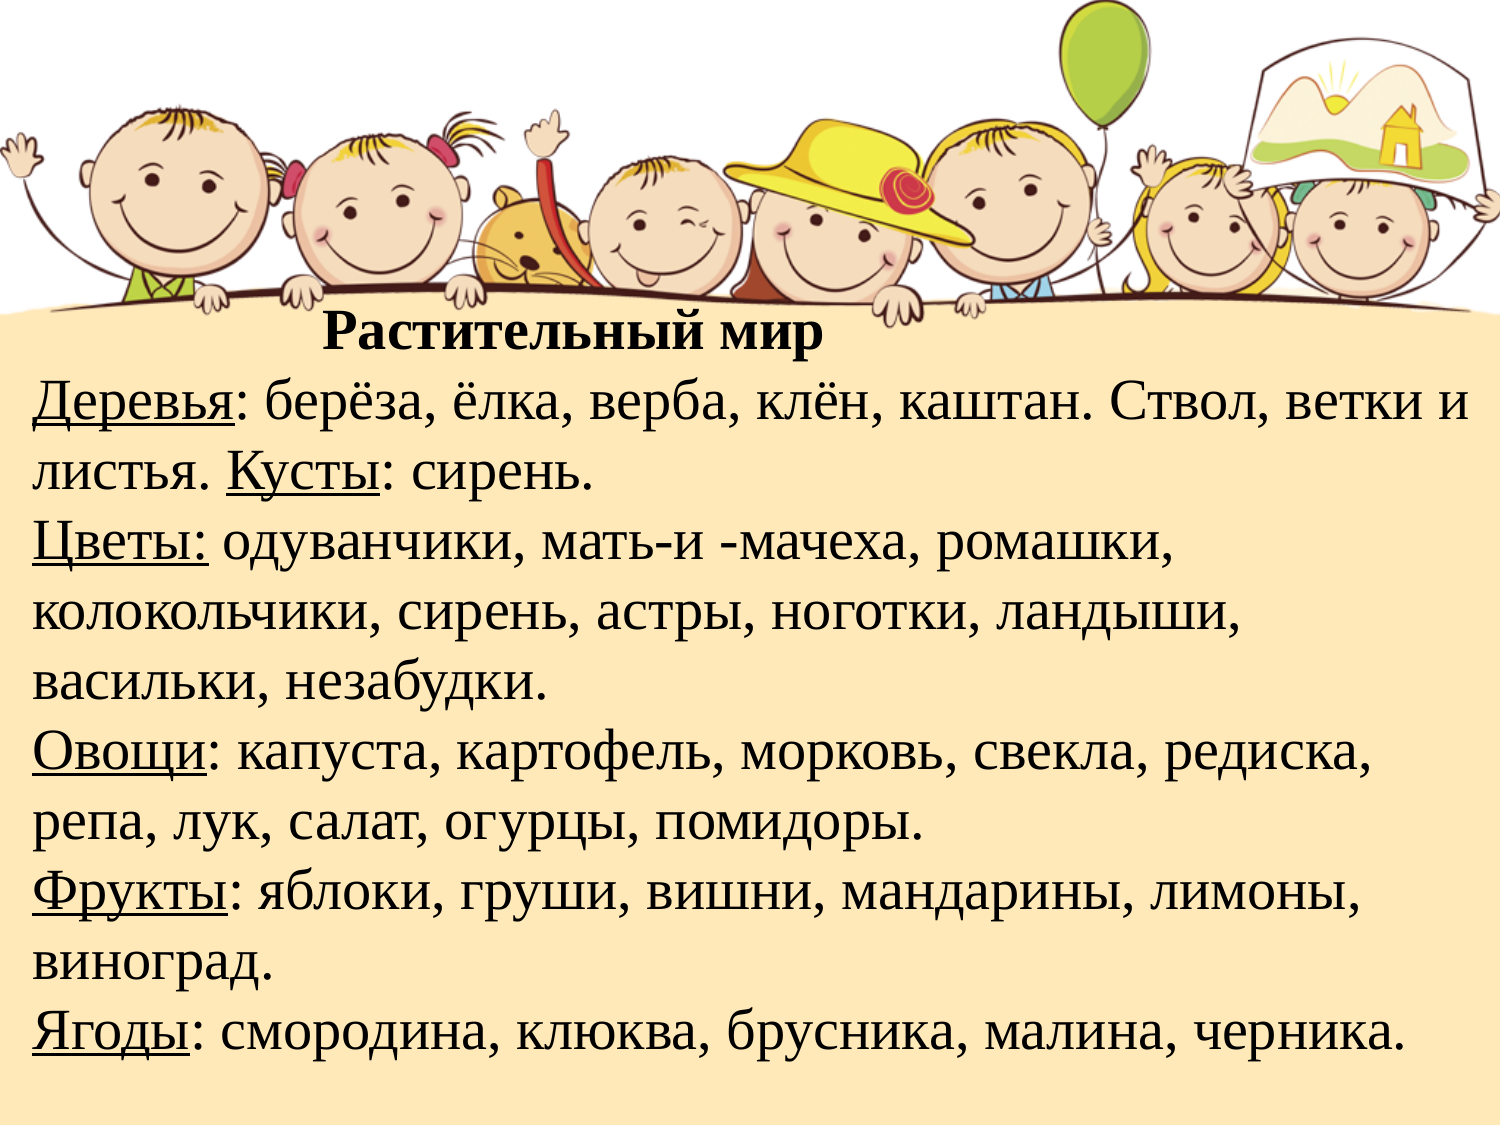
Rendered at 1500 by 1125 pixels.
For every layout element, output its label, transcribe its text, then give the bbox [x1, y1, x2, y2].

text_box Растительный мир Деревья: берёза, ёлка, верба, клён, каштан. Ствол, ветки и листья. Кусты: сирень. Цветы: одуванчики, мать-и -мачеха, ромашки, колокольчики, сирень, астры, ноготки, ландыши, васильки, незабудки. Овощи: капуста, картофель, морковь, свекла, редиска, репа, лук, салат, огурцы, помидоры. Фрукты: яблоки, груши, вишни, мандарины, лимоны, виноград. Ягоды: смородина, клюква, брусника, малина, черника. [17, 214, 1500, 1125]
picture [0, 0, 1500, 1125]
